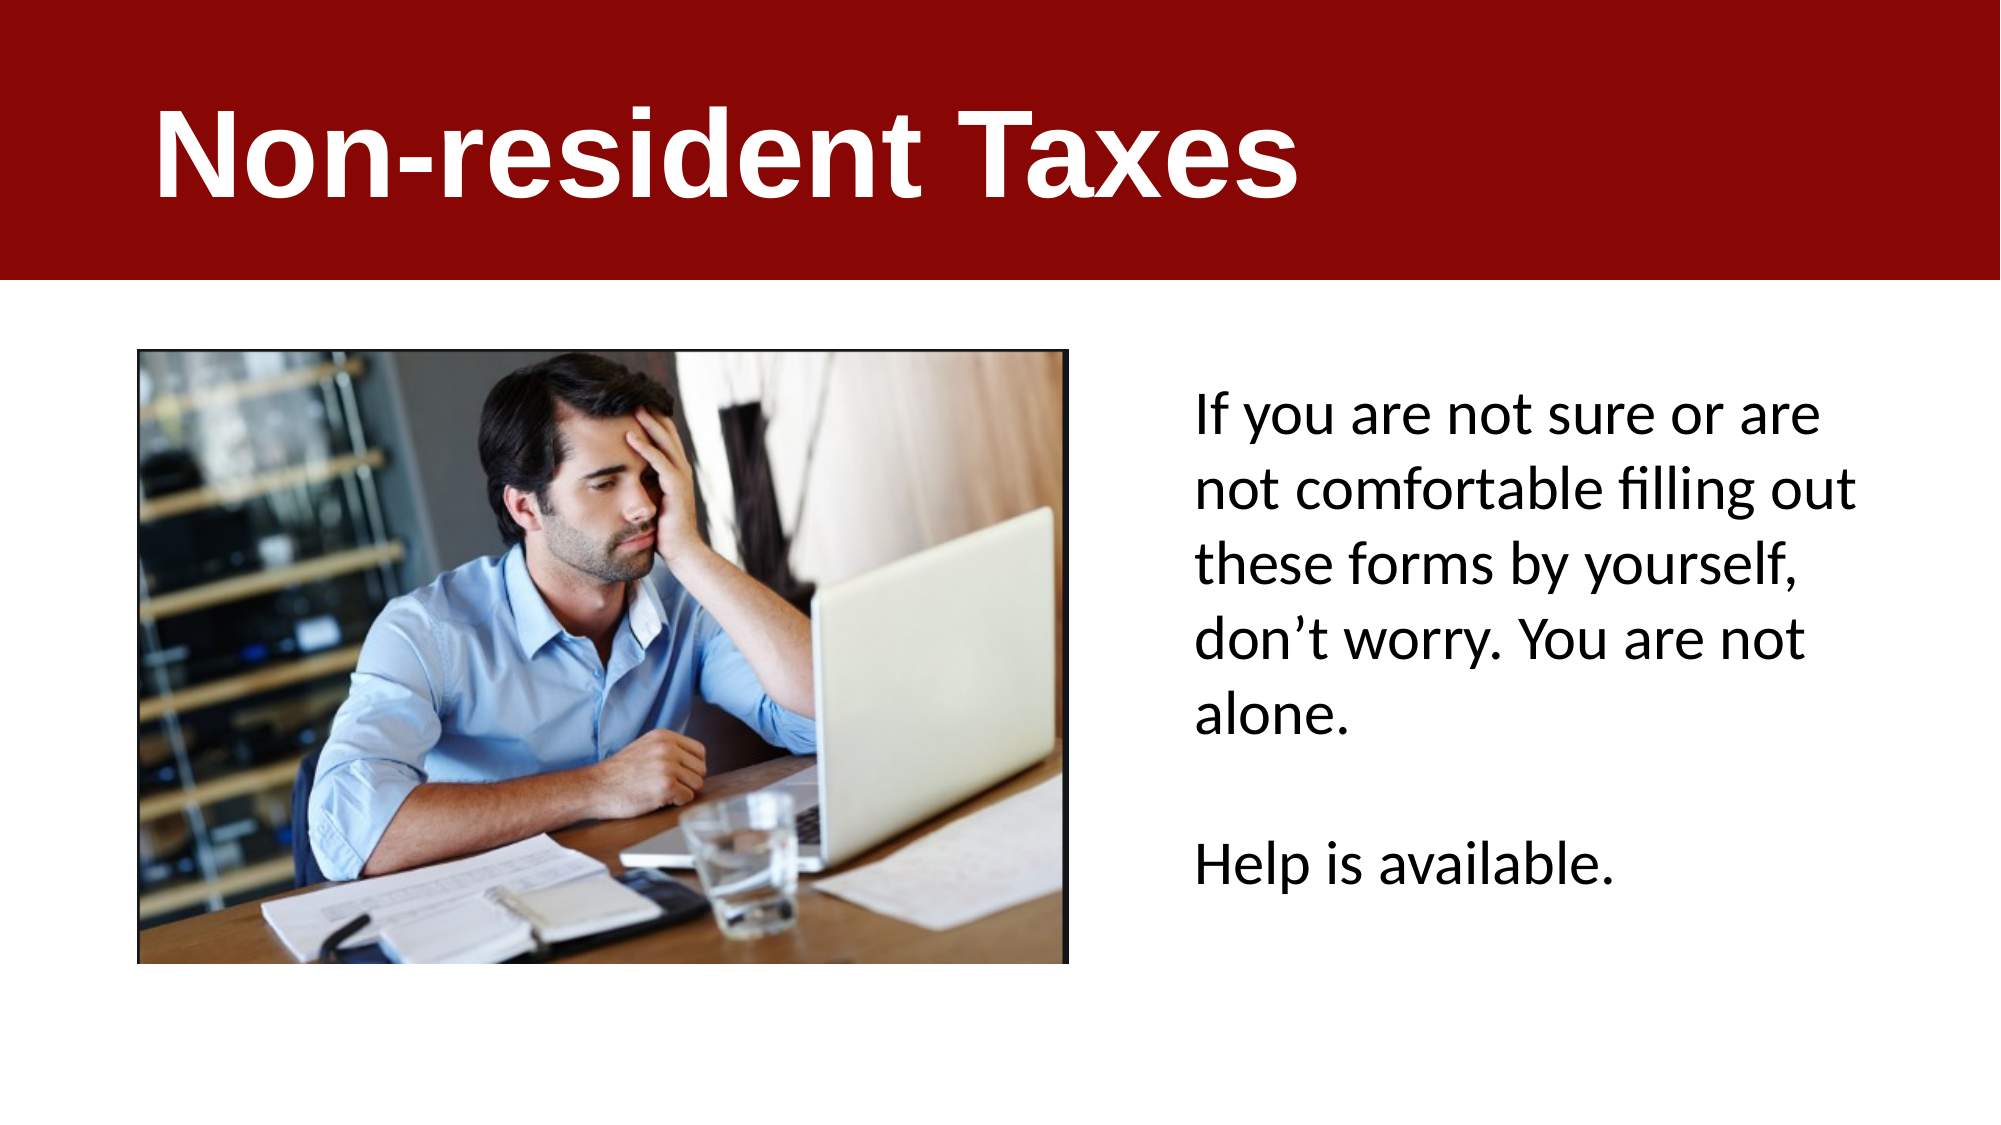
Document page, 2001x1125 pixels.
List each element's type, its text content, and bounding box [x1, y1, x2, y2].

title Non-resident Taxes [137, 48, 1863, 267]
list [137, 349, 1069, 964]
text_box [0, 0, 2000, 281]
text_box If you are not sure or are not comfortable filling out these forms by yourself, don’t worry. You are not alone. Help is available. [1179, 364, 1881, 905]
